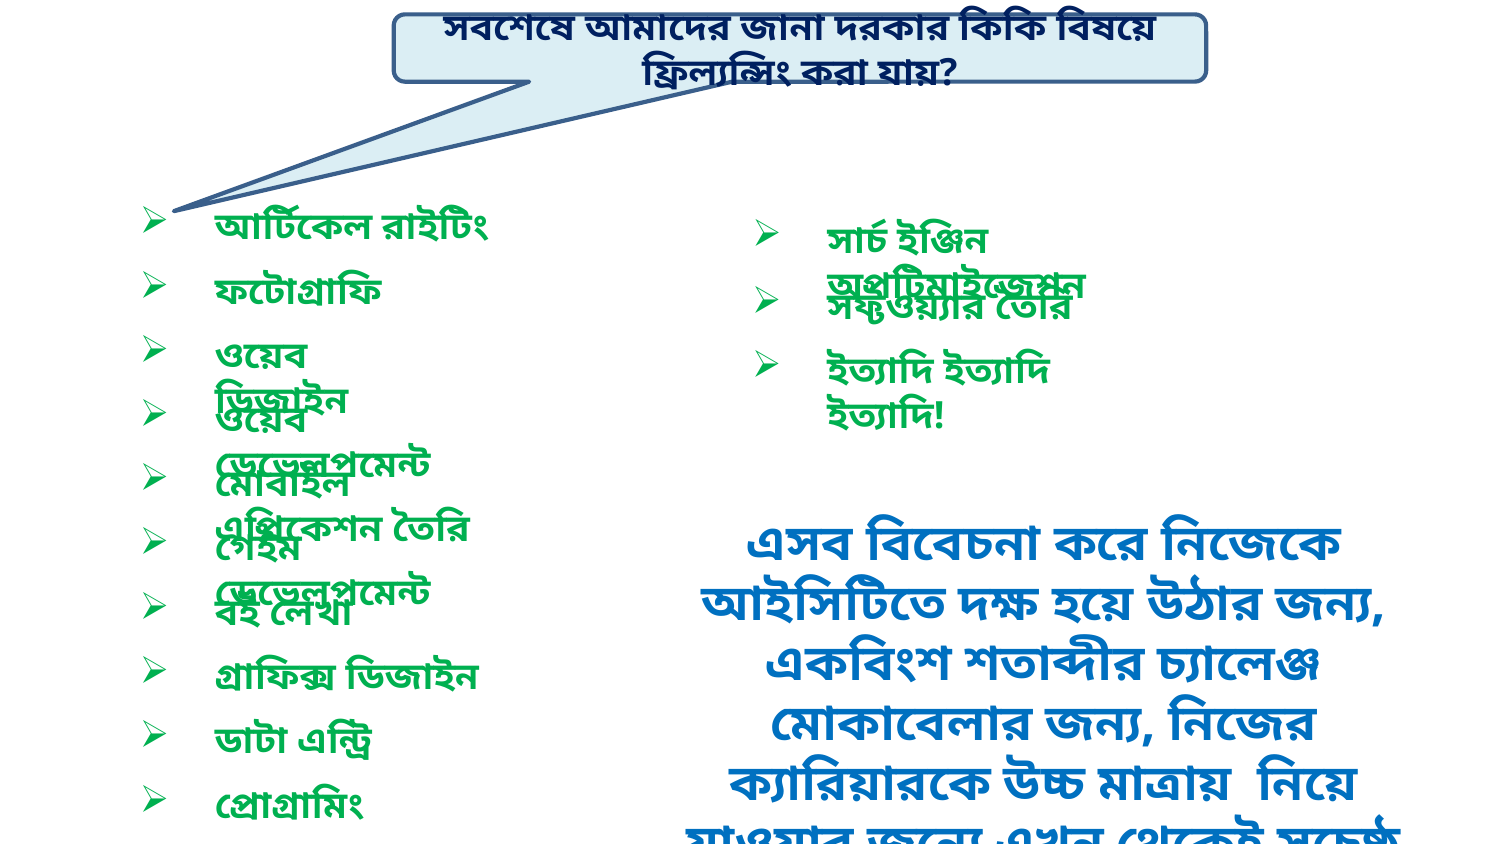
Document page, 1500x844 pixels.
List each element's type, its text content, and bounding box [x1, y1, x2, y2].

text_box মোবাইল এপ্লিকেশন তৈরি [125, 452, 538, 557]
text_box সফ্টওয়্যার তৈরি [737, 274, 1125, 335]
text_box ওয়েব ডিজাইন [124, 323, 447, 429]
text_box ইত্যাদি ইত্যাদি ইত্যাদি! [737, 339, 1125, 444]
text_box আর্টিকেল রাইটিং [125, 194, 769, 255]
text_box এসব বিবেচনা করে নিজেকে আইসিটিতে দক্ষ হয়ে উঠার জন্য, একবিংশ শতাব্দীর চ্যালেঞ্জ মোকাবেলার জন্য, নিজের ক্যারিয়ারকে উচ্চ মাত্রায় নিয়ে যাওয়ার জন্যে এখন থেকেই সচেষ্ঠ হওয়ার প্রয়োজন । [637, 503, 1450, 844]
text_box গেইম ডেভেলপমেন্ট [124, 516, 500, 580]
text_box সবশেষে আমাদের জানা দরকার কিকি বিষয়ে ফ্রিল্যন্সিং করা যায়? [171, 12, 1209, 214]
text_box সার্চ ইঞ্জিন অপটিমাইজেশন [737, 208, 1150, 313]
text_box ওয়েব ডেভেলপমেন্ট [125, 387, 475, 452]
text_box বই লেখা [124, 580, 500, 641]
text_box গ্রাফিক্স ডিজাইন [124, 644, 513, 705]
text_box [769, 194, 1200, 251]
text_box ফটোগ্রাফি [124, 259, 413, 320]
text_box ডাটা এন্ট্রি [124, 709, 500, 769]
text_box প্রোগ্রামিং [125, 773, 525, 834]
text_box [473, 84, 838, 145]
text_box [237, 84, 513, 145]
